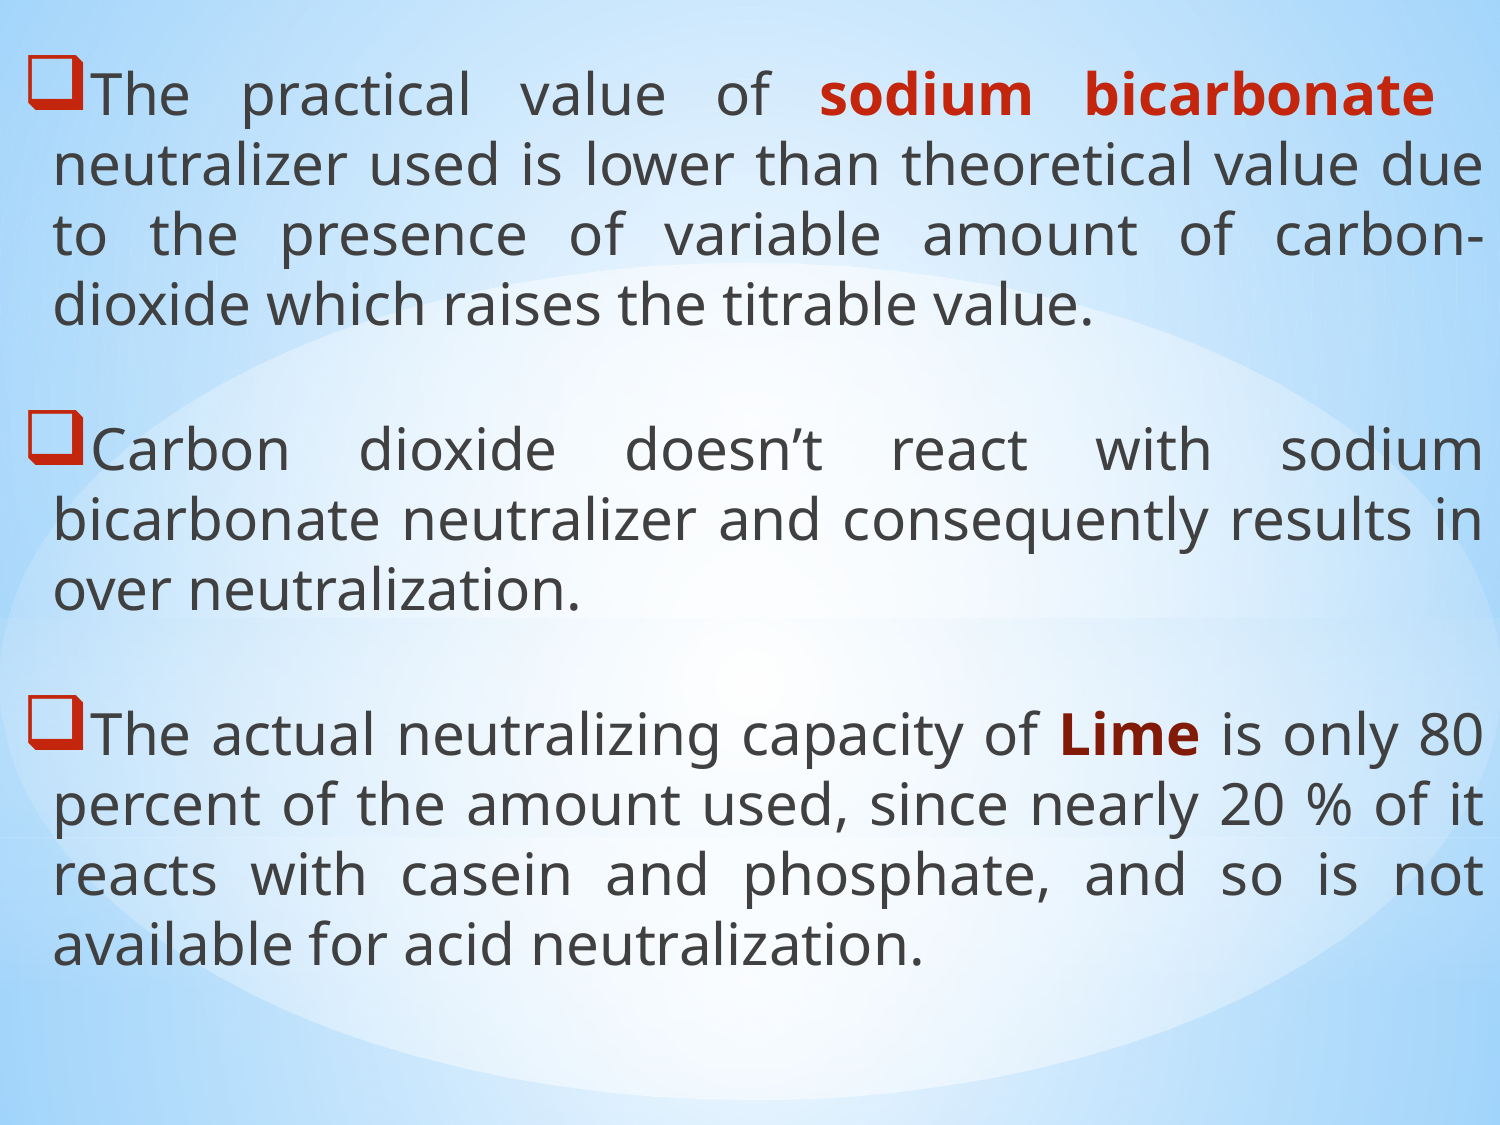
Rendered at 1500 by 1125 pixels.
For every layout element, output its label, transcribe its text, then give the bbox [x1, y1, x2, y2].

list The practical value of sodium bicarbonate neutralizer used is lower than theoretical value due to the presence of variable amount of carbon-dioxide which raises the titrable value. Carbon dioxide doesn’t react with sodium bicarbonate neutralizer and consequently results in over neutralization. The actual neutralizing capacity of Lime is only 80 percent of the amount used, since nearly 20 % of it reacts with casein and phosphate, and so is not available for acid neutralization. [0, 50, 1500, 1012]
